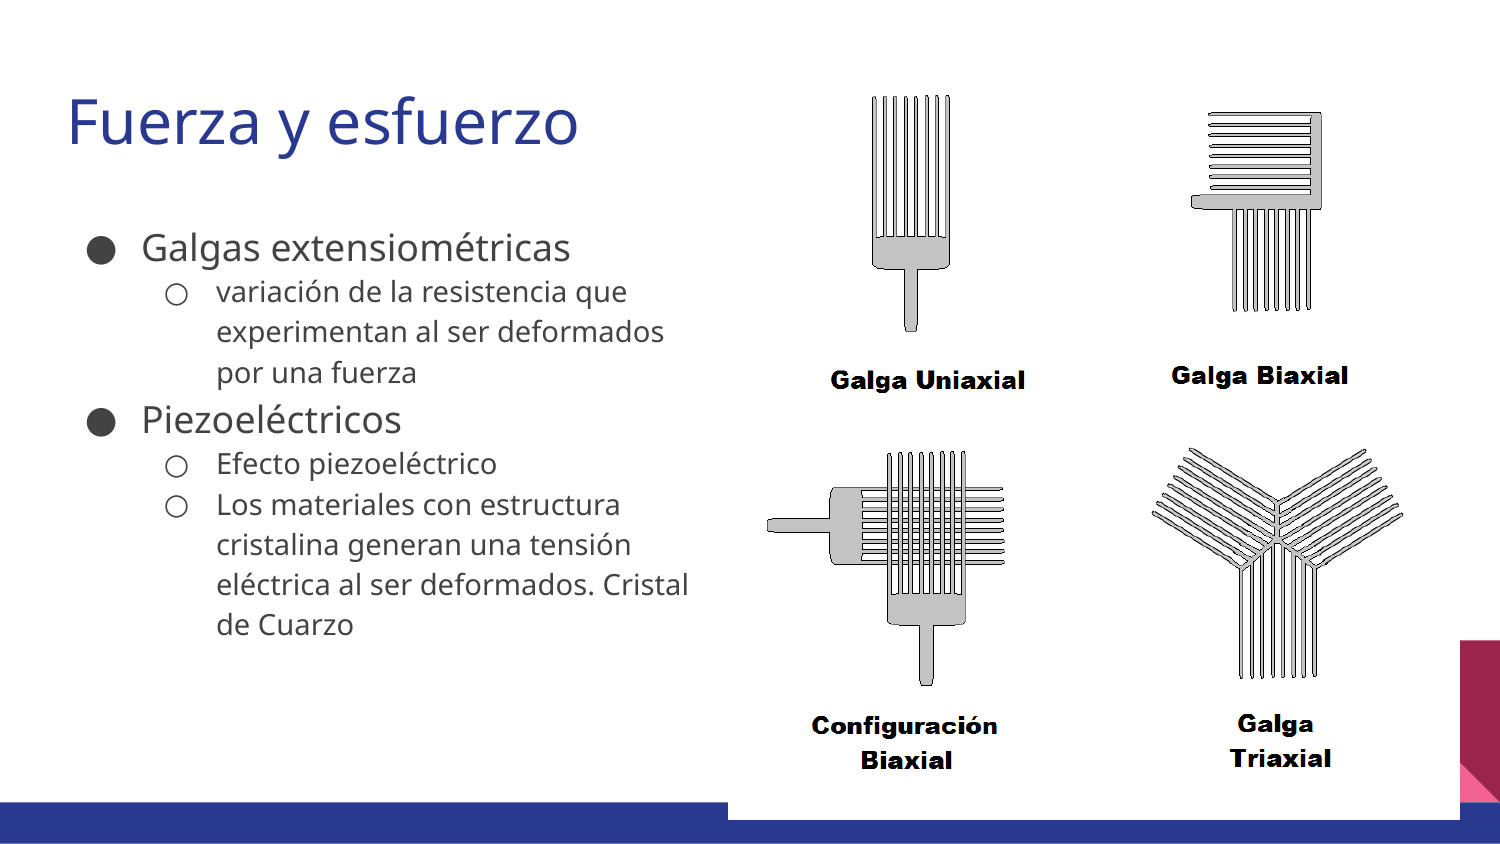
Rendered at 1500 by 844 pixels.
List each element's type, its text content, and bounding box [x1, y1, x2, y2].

title Fuerza y esfuerzo [51, 67, 726, 167]
picture [728, 66, 1460, 821]
list Galgas extensiométricas variación de la resistencia que experimentan al ser deformados por una fuerza Piezoeléctricos Efecto piezoeléctrico Los materiales con estructura cristalina generan una tensión eléctrica al ser deformados. Cristal de Cuarzo [51, 201, 723, 750]
